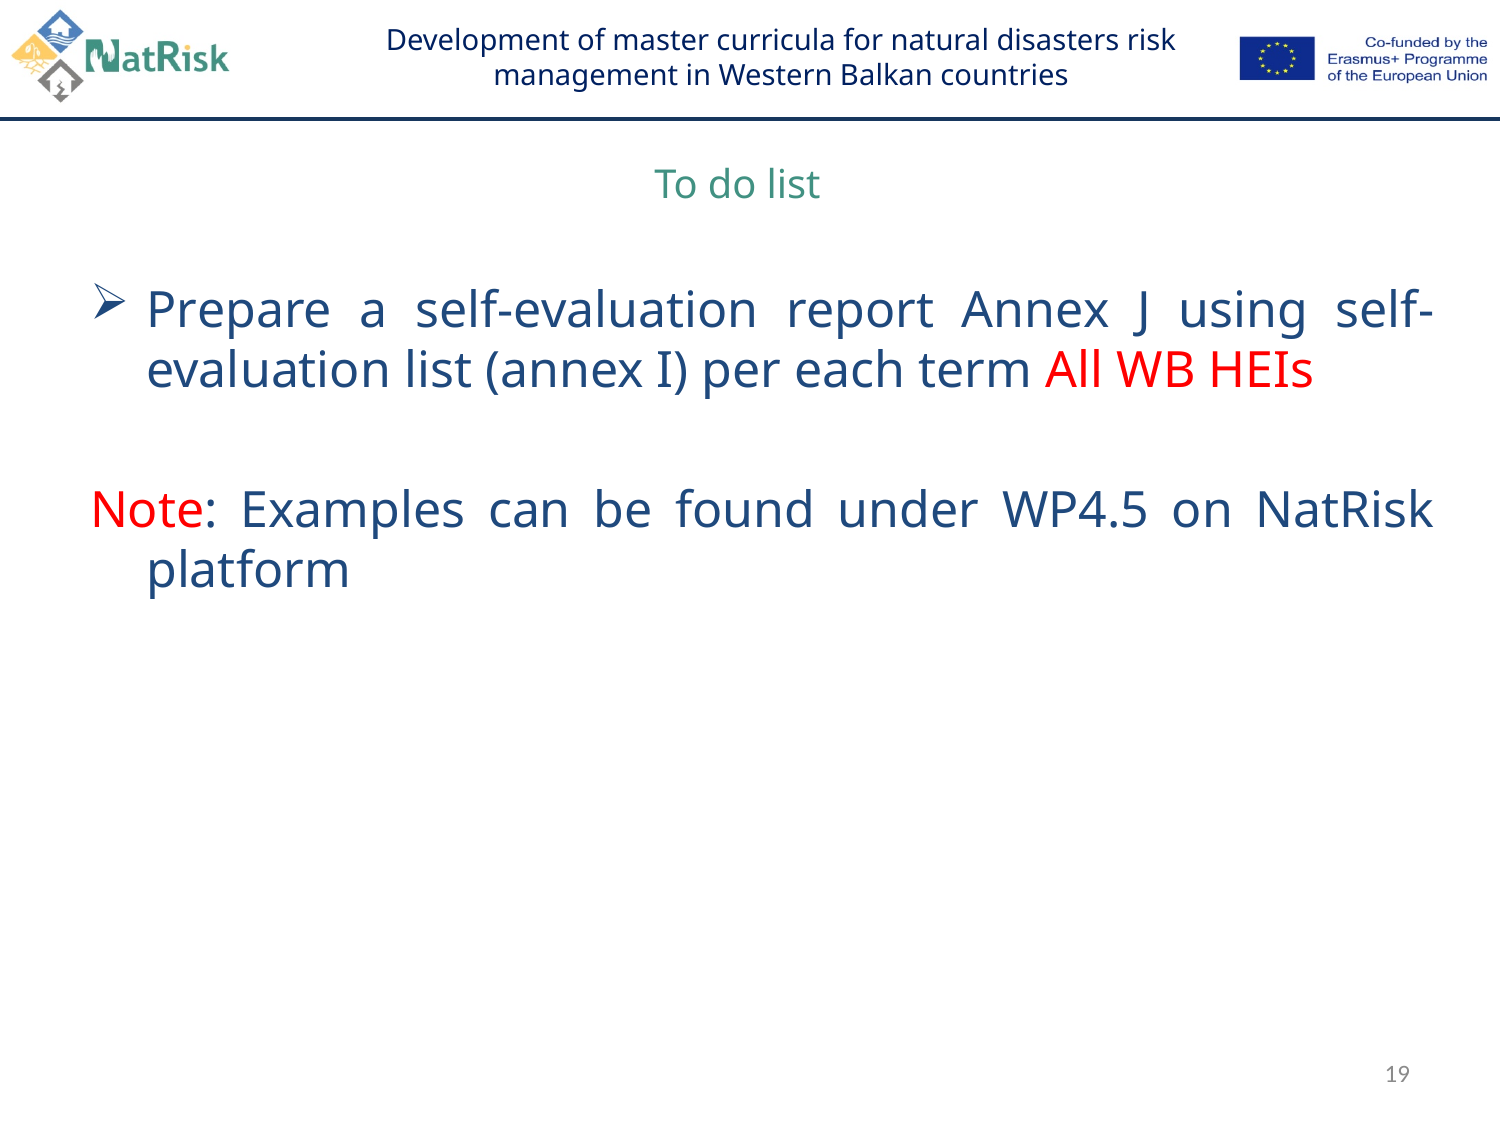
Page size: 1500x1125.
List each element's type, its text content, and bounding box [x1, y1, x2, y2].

picture [0, 0, 238, 113]
list Prepare a self-evaluation report Annex J using self-evaluation list (annex I) per each term All WB HEIs Note: Examples can be found under WP4.5 on NatRisk platform [75, 200, 1450, 943]
title To do list [62, 149, 1413, 273]
text_box Development of master curricula for natural disasters risk management in Western Balkan countries [324, 24, 1223, 88]
slide_number 19 [1074, 1042, 1425, 1103]
picture [1224, 24, 1500, 93]
